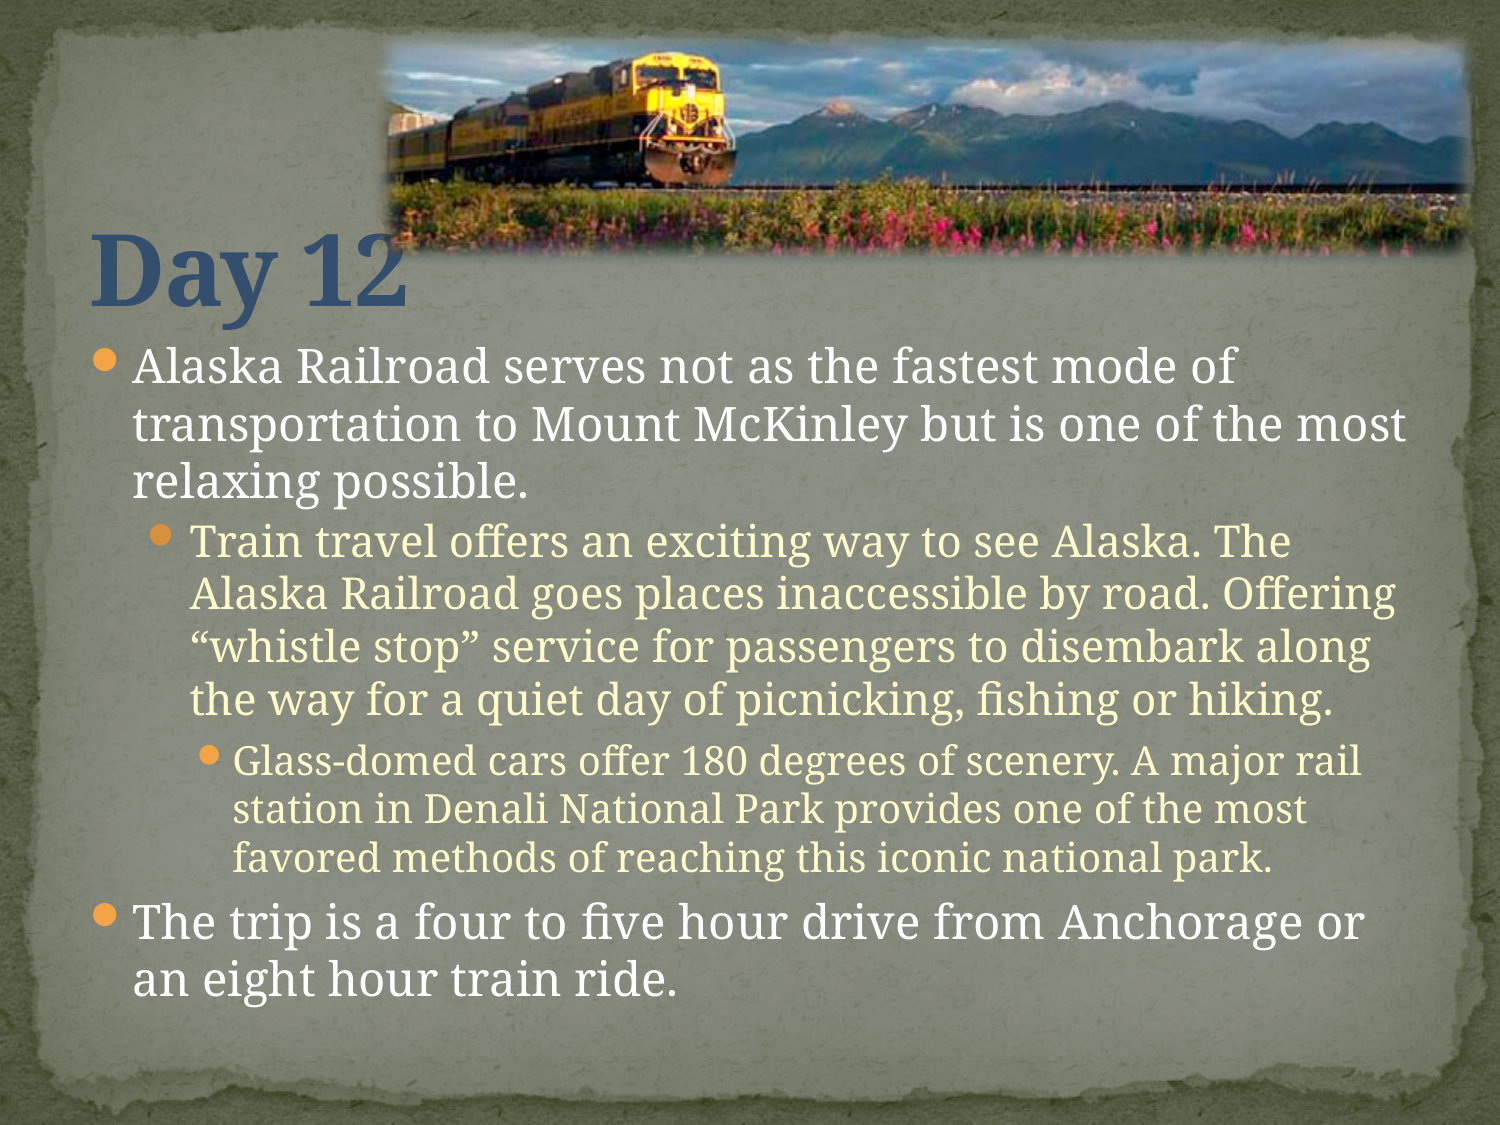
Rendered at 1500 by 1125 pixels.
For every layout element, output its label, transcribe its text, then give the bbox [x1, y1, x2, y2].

picture [373, 28, 1481, 266]
title Day 12 [74, 133, 1425, 334]
list Alaska Railroad serves not as the fastest mode of transportation to Mount McKinley but is one of the most relaxing possible. Train travel offers an exciting way to see Alaska. The Alaska Railroad goes places inaccessible by road. Offering “whistle stop” service for passengers to disembark along the way for a quiet day of picnicking, fishing or hiking. Glass-domed cars offer 180 degrees of scenery. A major rail station in Denali National Park provides one of the most favored methods of reaching this iconic national park. The trip is a four to five hour drive from Anchorage or an eight hour train ride. [75, 334, 1425, 1039]
